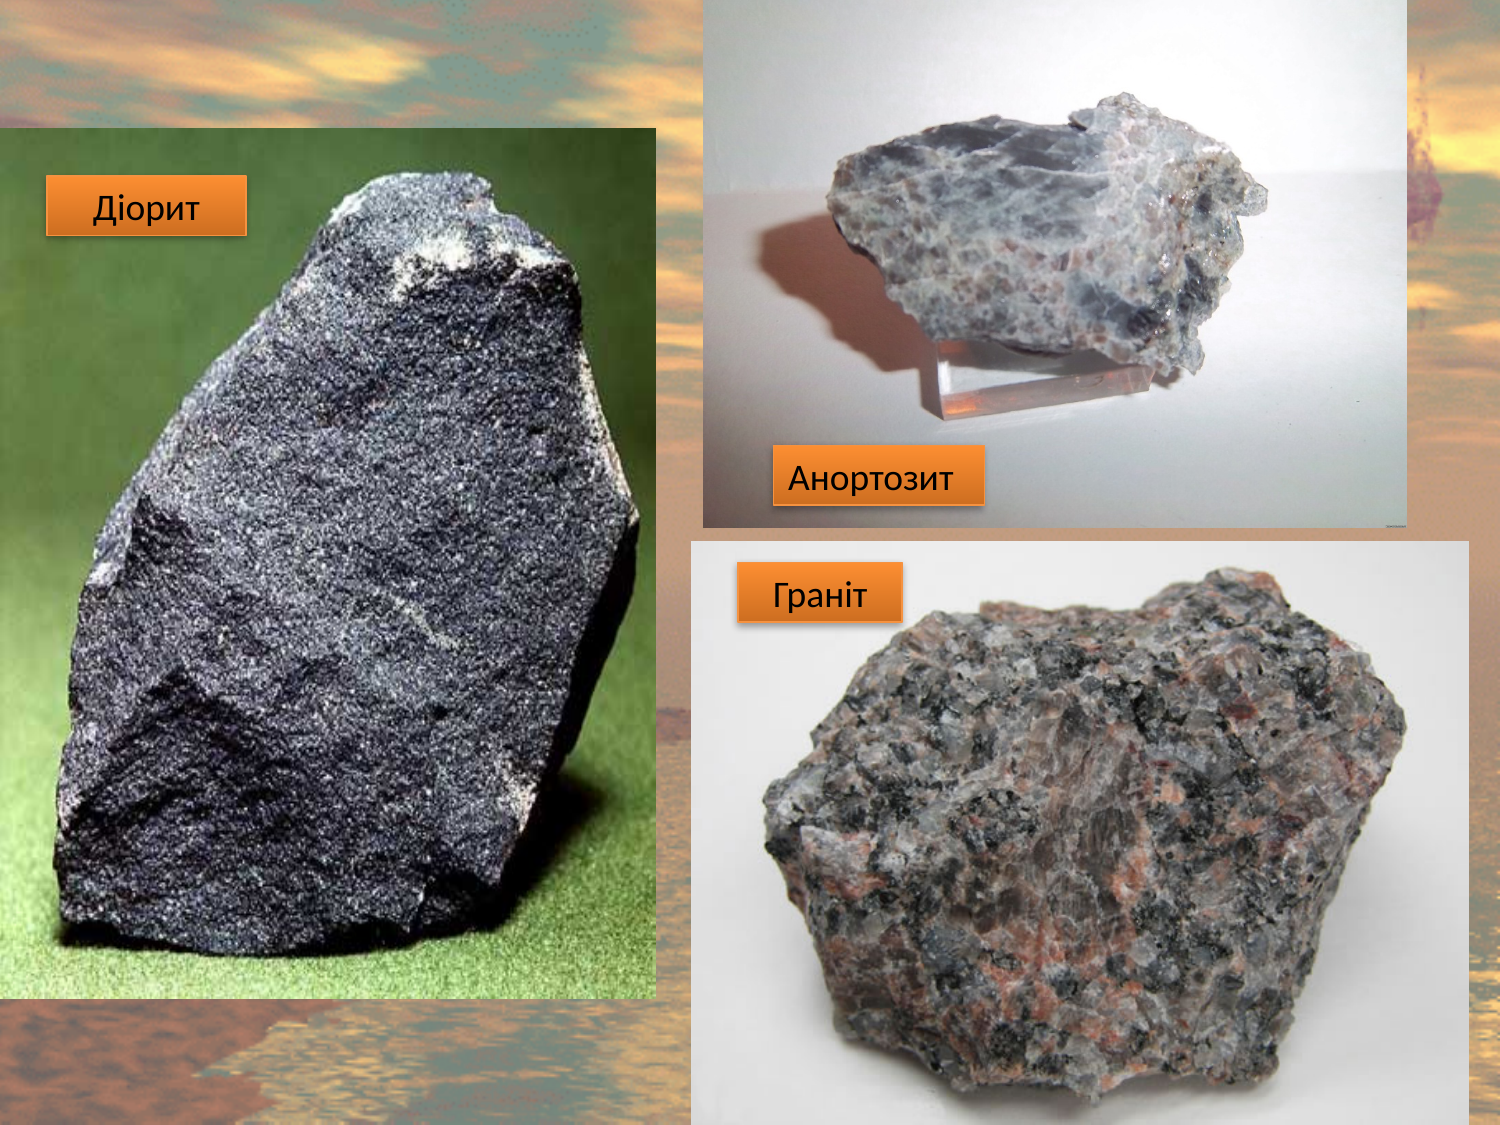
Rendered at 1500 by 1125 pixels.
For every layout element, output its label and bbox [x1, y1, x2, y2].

picture [702, 0, 1407, 528]
picture [0, 128, 657, 999]
picture [691, 541, 1469, 1125]
table_cell [0, 0, 1500, 1125]
